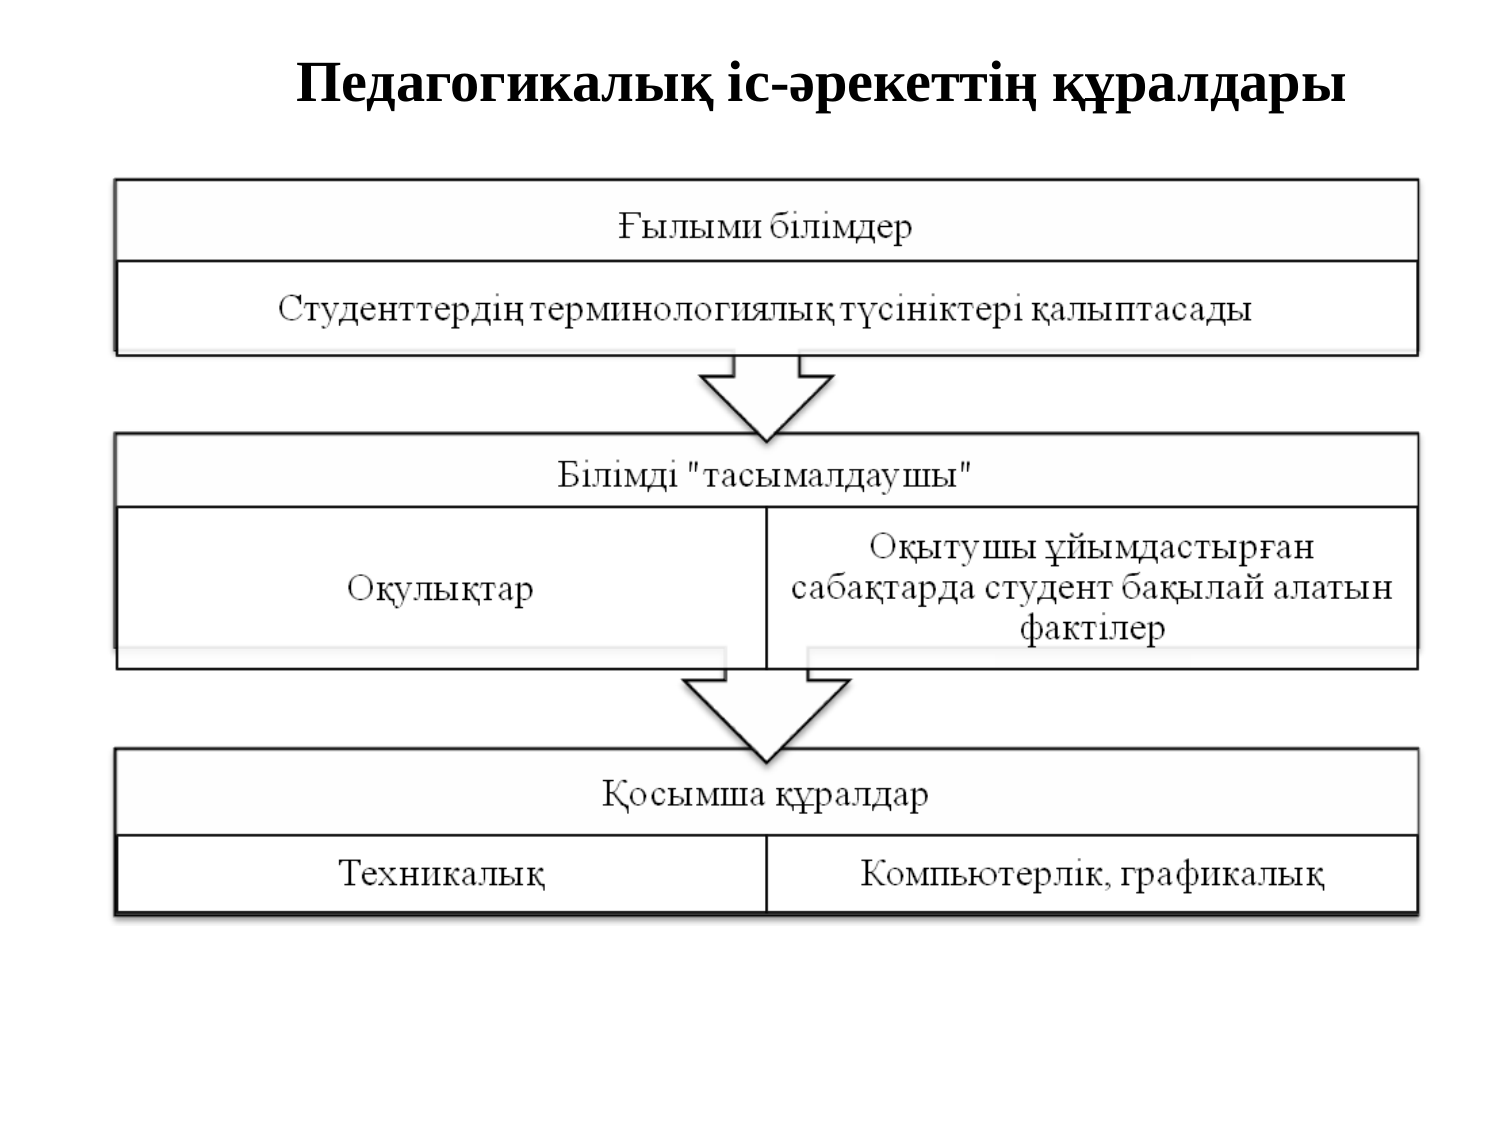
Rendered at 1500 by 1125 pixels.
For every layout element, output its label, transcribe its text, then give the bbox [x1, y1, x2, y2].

picture [105, 163, 1430, 927]
text_box Педагогикалық іс-әрекеттің құралдары [281, 35, 1407, 162]
